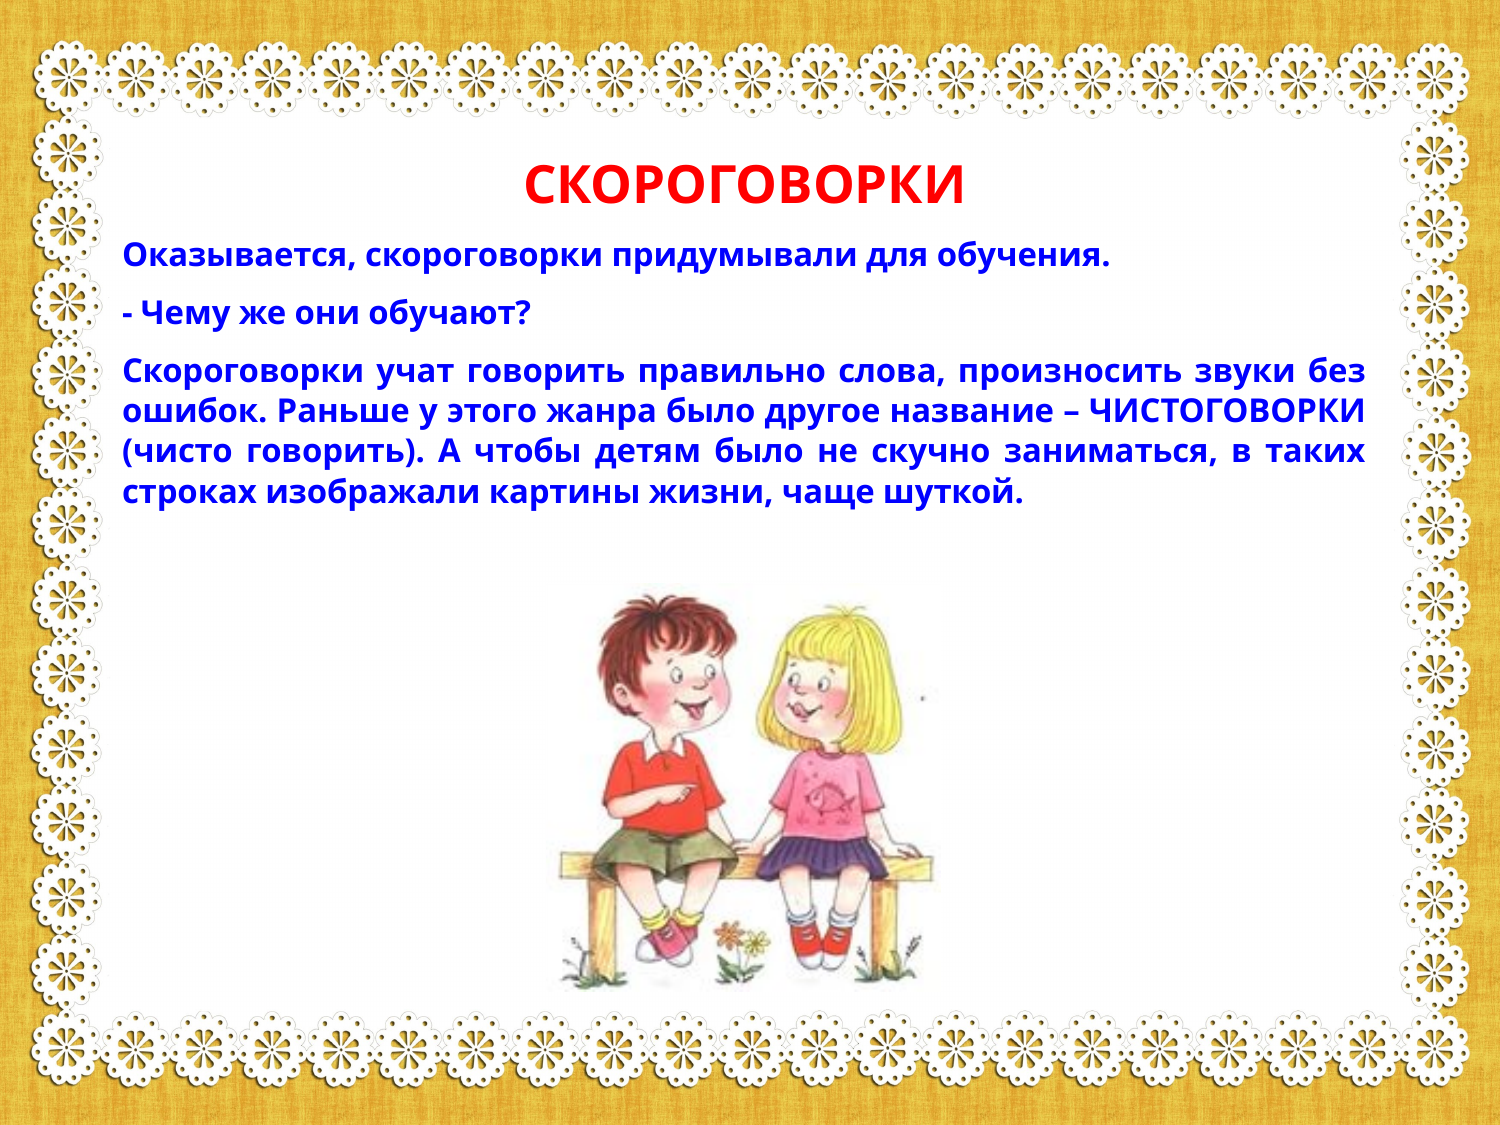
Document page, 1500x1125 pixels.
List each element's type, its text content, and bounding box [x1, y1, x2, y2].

list СКОРОГОВОРКИ Оказывается, скороговорки придумывали для обучения. - Чему же они обучают? Скороговорки учат говорить правильно слова, произносить звуки без ошибок. Раньше у этого жанра было другое название – ЧИСТОГОВОРКИ (чисто говорить). А чтобы детям было не скучно заниматься, в таких строках изображали картины жизни, чаще шуткой. [107, 144, 1383, 531]
picture [0, 0, 1500, 1125]
